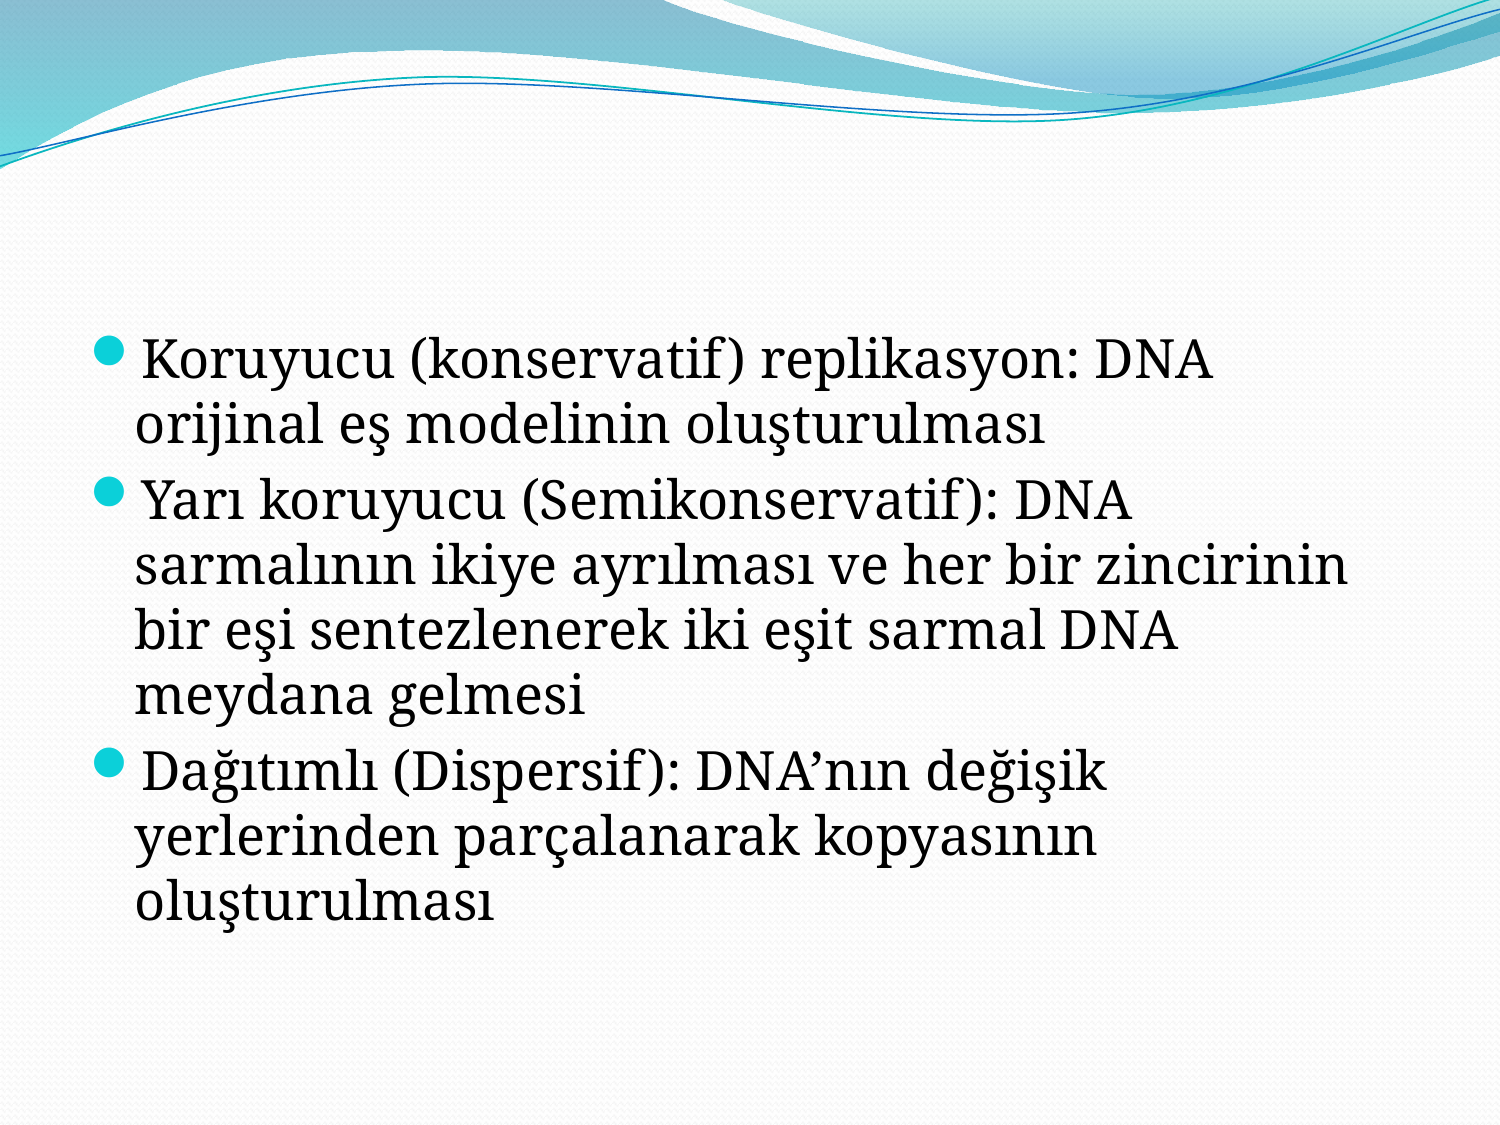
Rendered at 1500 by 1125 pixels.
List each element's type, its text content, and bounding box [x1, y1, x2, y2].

list Koruyucu (konservatif) replikasyon: DNA orijinal eş modelinin oluşturulması Yarı koruyucu (Semikonservatif): DNA sarmalının ikiye ayrılması ve her bir zincirinin bir eşi sentezlenerek iki eşit sarmal DNA meydana gelmesi Dağıtımlı (Dispersif): DNA’nın değişik yerlerinden parçalanarak kopyasının oluşturulması [75, 317, 1425, 1038]
